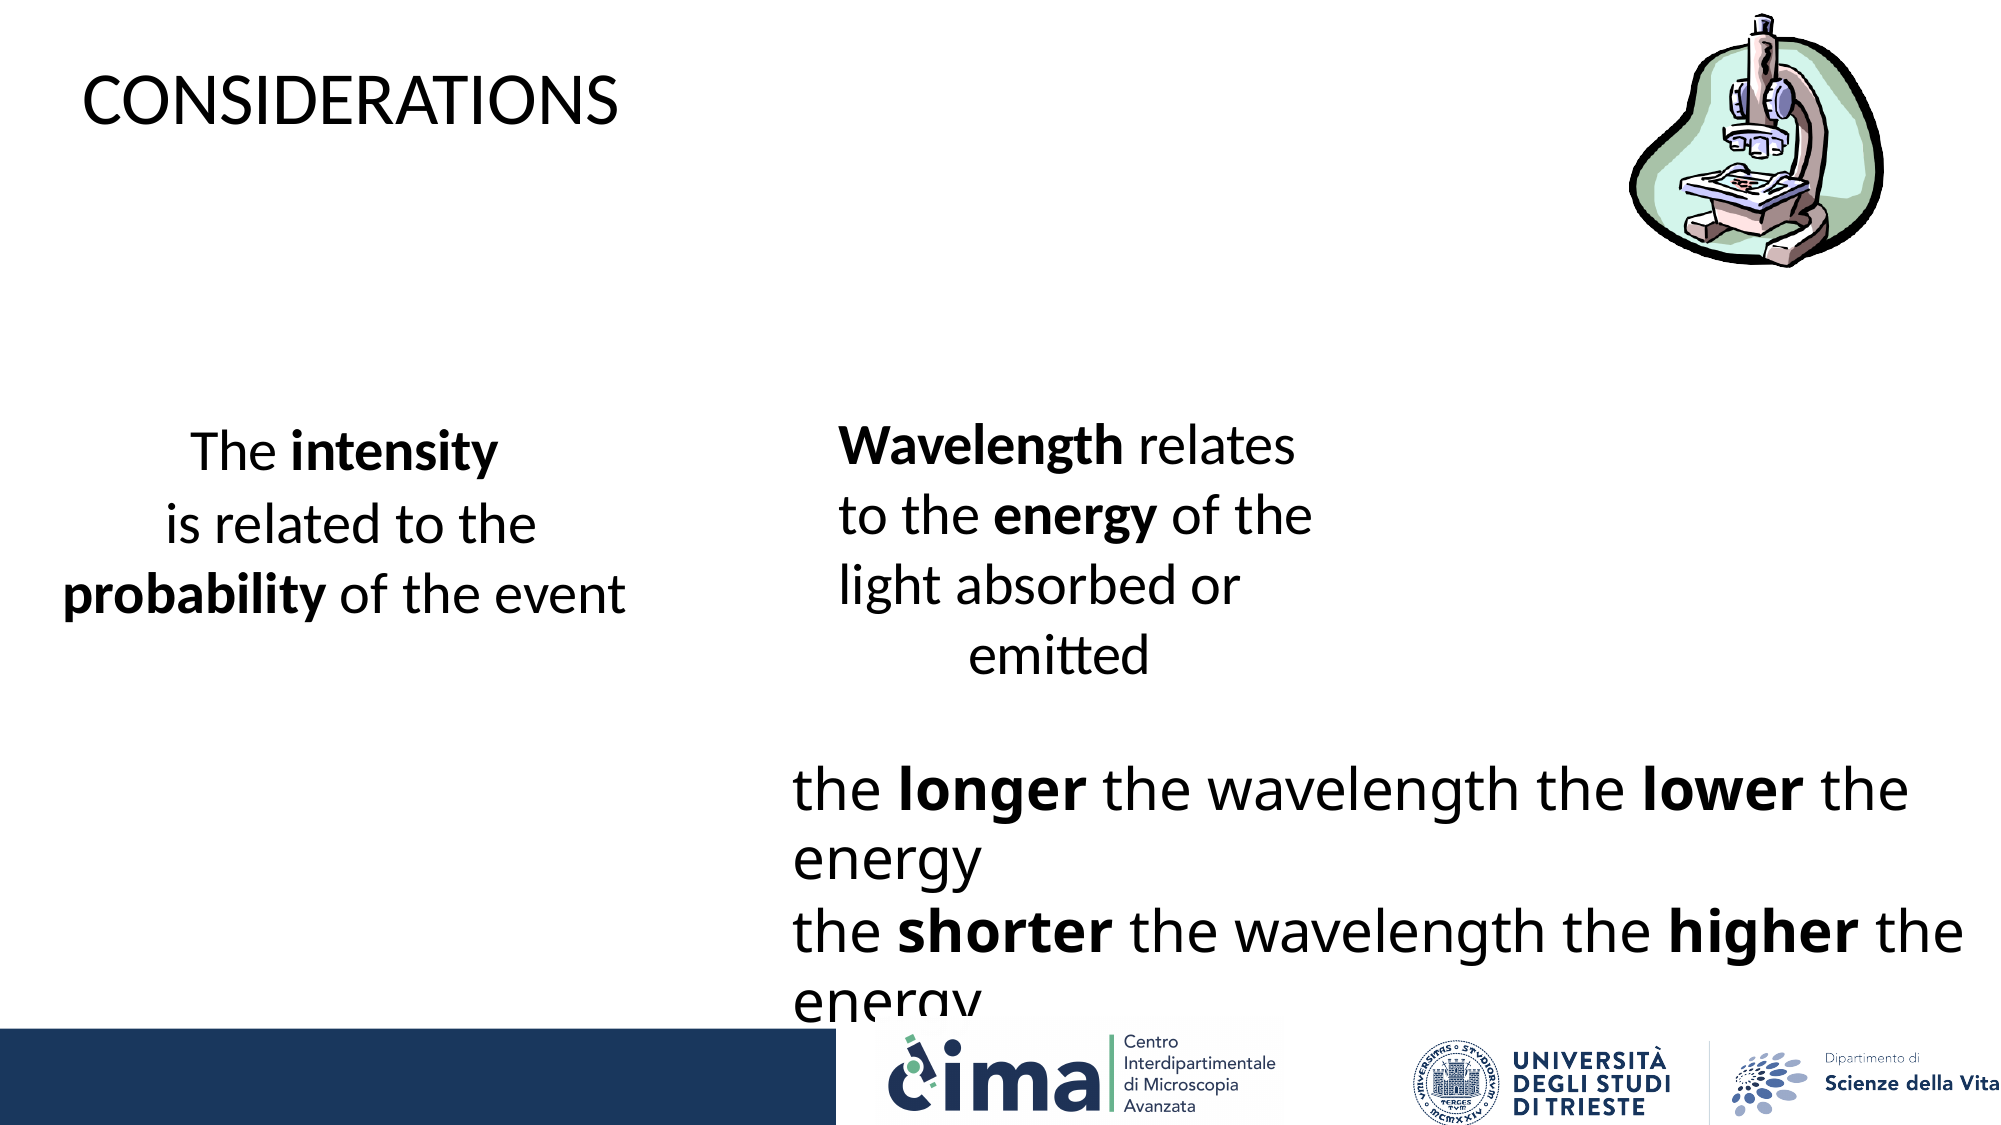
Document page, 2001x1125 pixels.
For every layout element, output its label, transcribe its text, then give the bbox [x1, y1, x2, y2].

picture [875, 1016, 1284, 1125]
text_box the longer the wavelength the lower the energy the shorter the wavelength the higher the energy [790, 749, 2000, 1106]
text_box CONSIDERATIONS [80, 47, 1579, 140]
text_box The intensity is related to the probability of the event [56, 404, 634, 626]
text_box [0, 1028, 836, 1125]
text_box Wavelength relates to the energy of the light absorbed or emitted [790, 404, 1329, 687]
picture [1629, 13, 1884, 269]
picture [1413, 1040, 2000, 1125]
